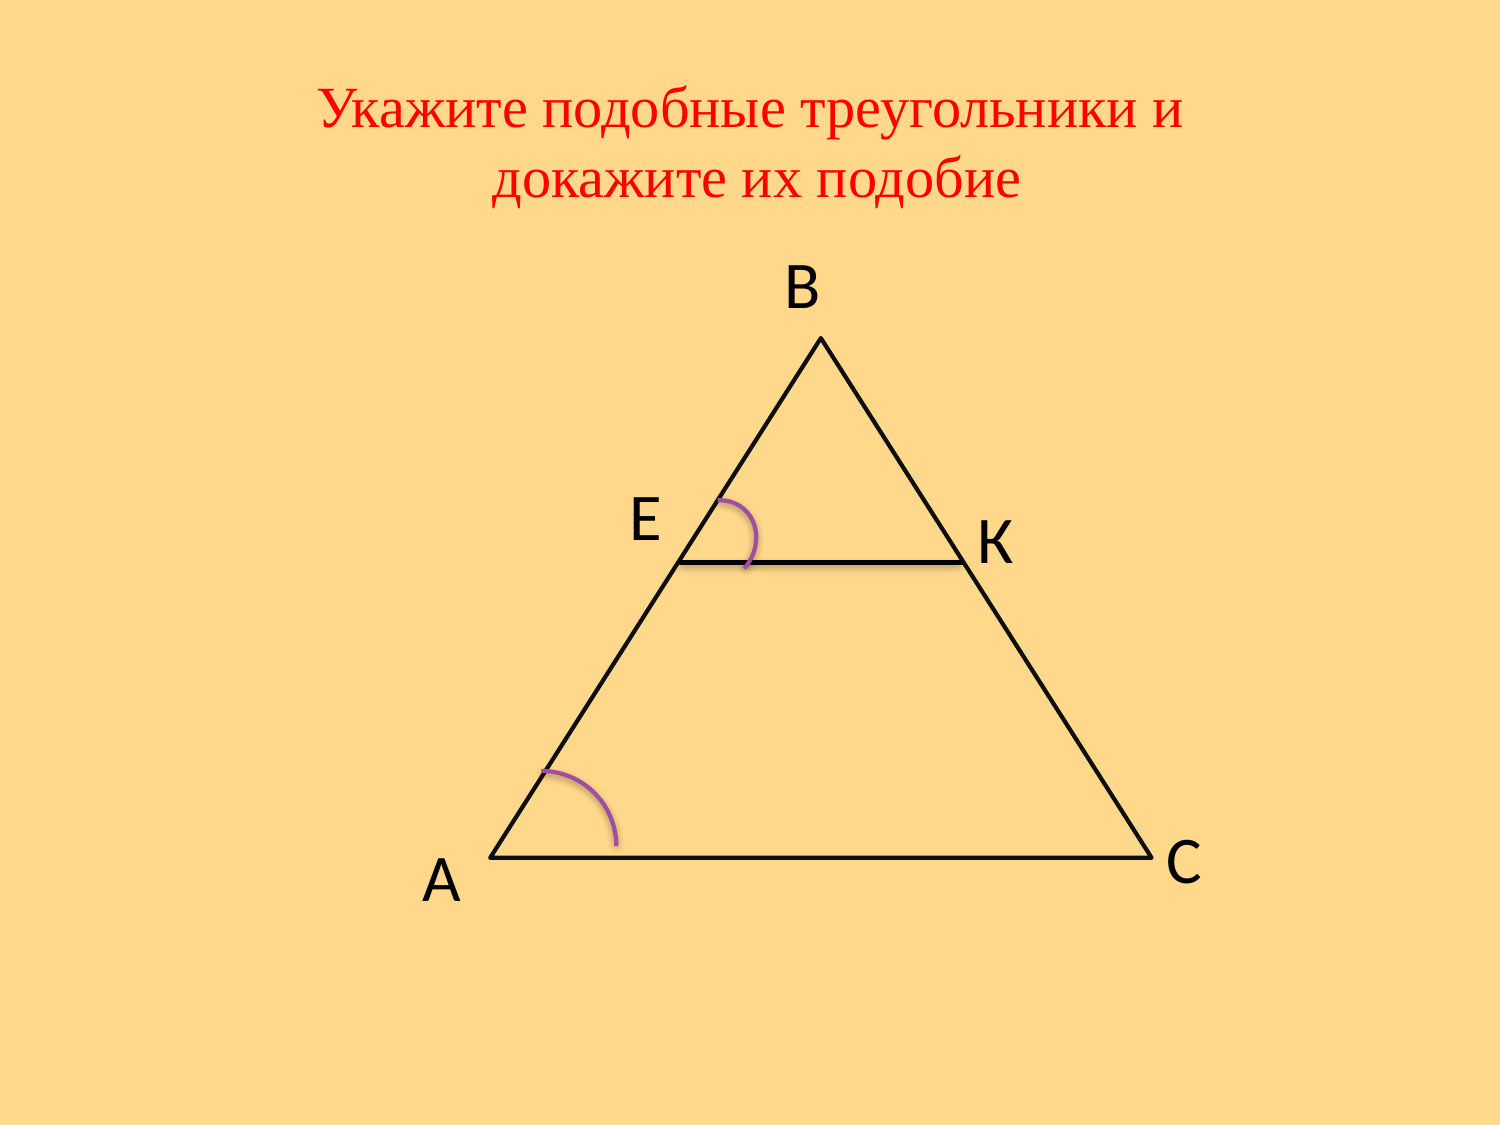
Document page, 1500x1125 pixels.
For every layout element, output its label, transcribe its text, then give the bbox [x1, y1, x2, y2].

text_box В [769, 234, 836, 330]
text_box С [1152, 809, 1218, 905]
text_box [541, 768, 619, 847]
text_box [677, 506, 720, 560]
text_box [488, 562, 1152, 860]
text_box [714, 498, 759, 561]
text_box А [408, 827, 477, 923]
text_box К [962, 489, 1029, 584]
text_box Е [614, 466, 677, 562]
text_box [717, 335, 962, 559]
title Укажите подобные треугольники и докажите их подобие [75, 45, 1425, 233]
